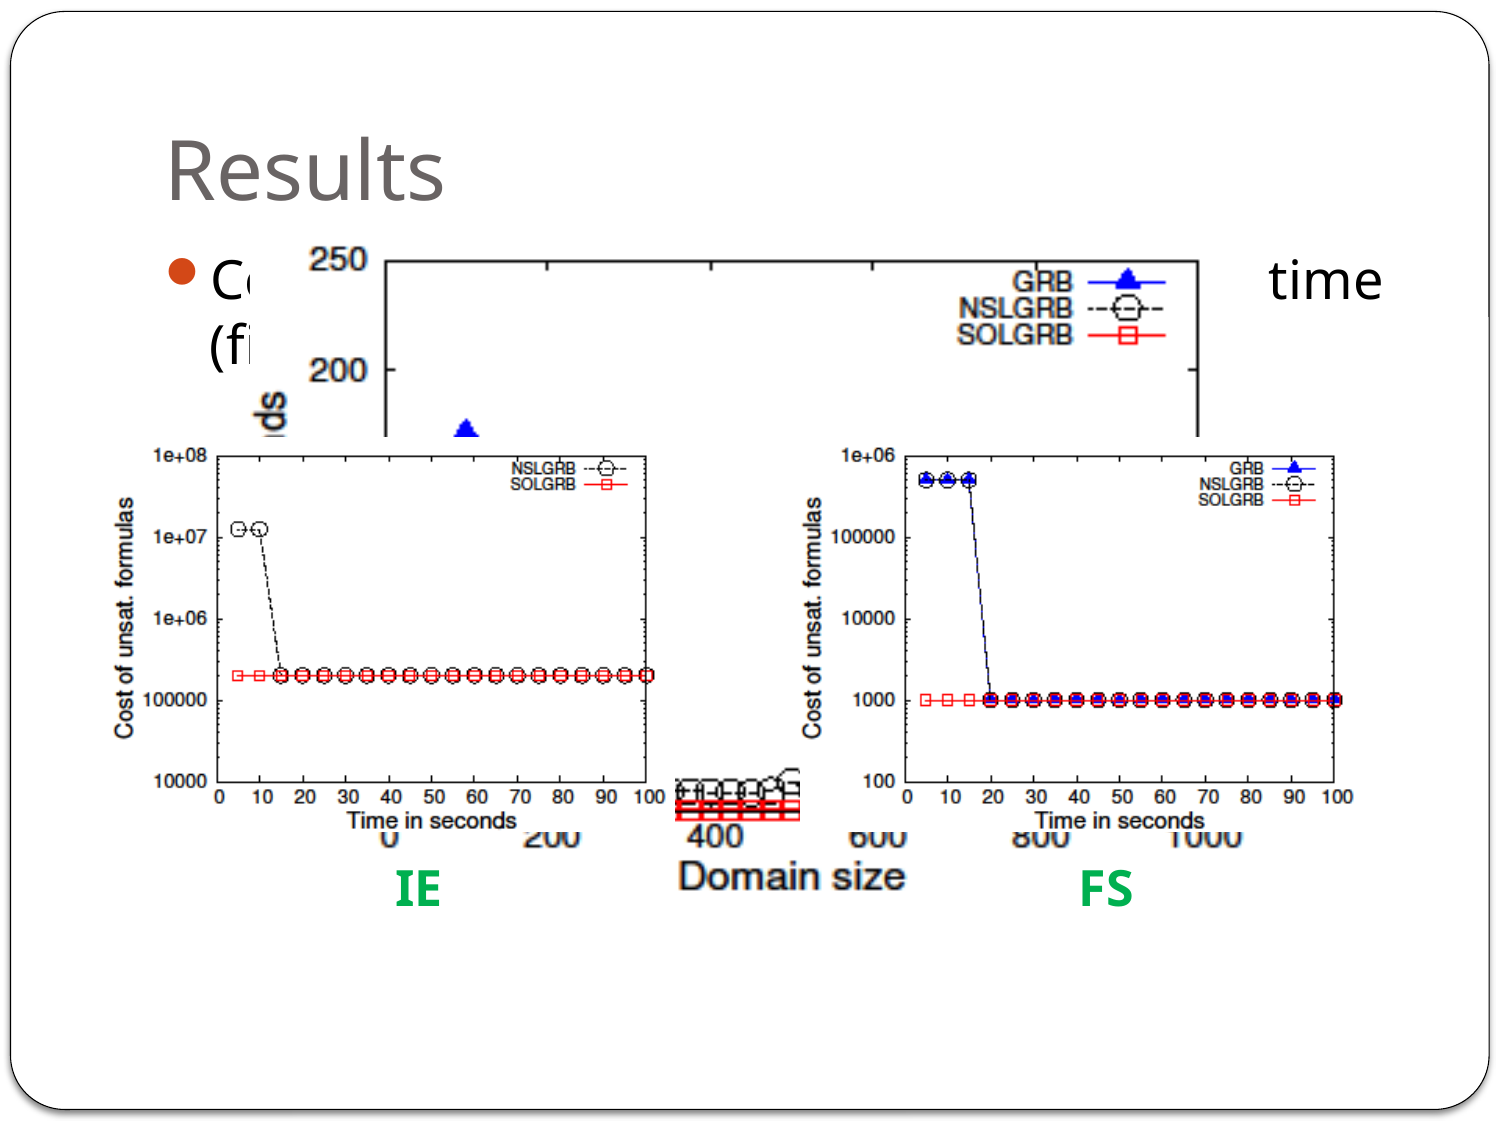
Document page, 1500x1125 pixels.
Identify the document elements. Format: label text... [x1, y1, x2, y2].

title Results [150, 45, 1425, 233]
list Cost of unsatisfied formulae with varying time (fixed domain size 500) [150, 237, 1425, 1063]
text_box FS [874, 849, 1338, 924]
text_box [799, 437, 1363, 832]
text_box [112, 437, 676, 832]
text_box IE [187, 849, 650, 924]
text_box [249, 228, 1251, 897]
